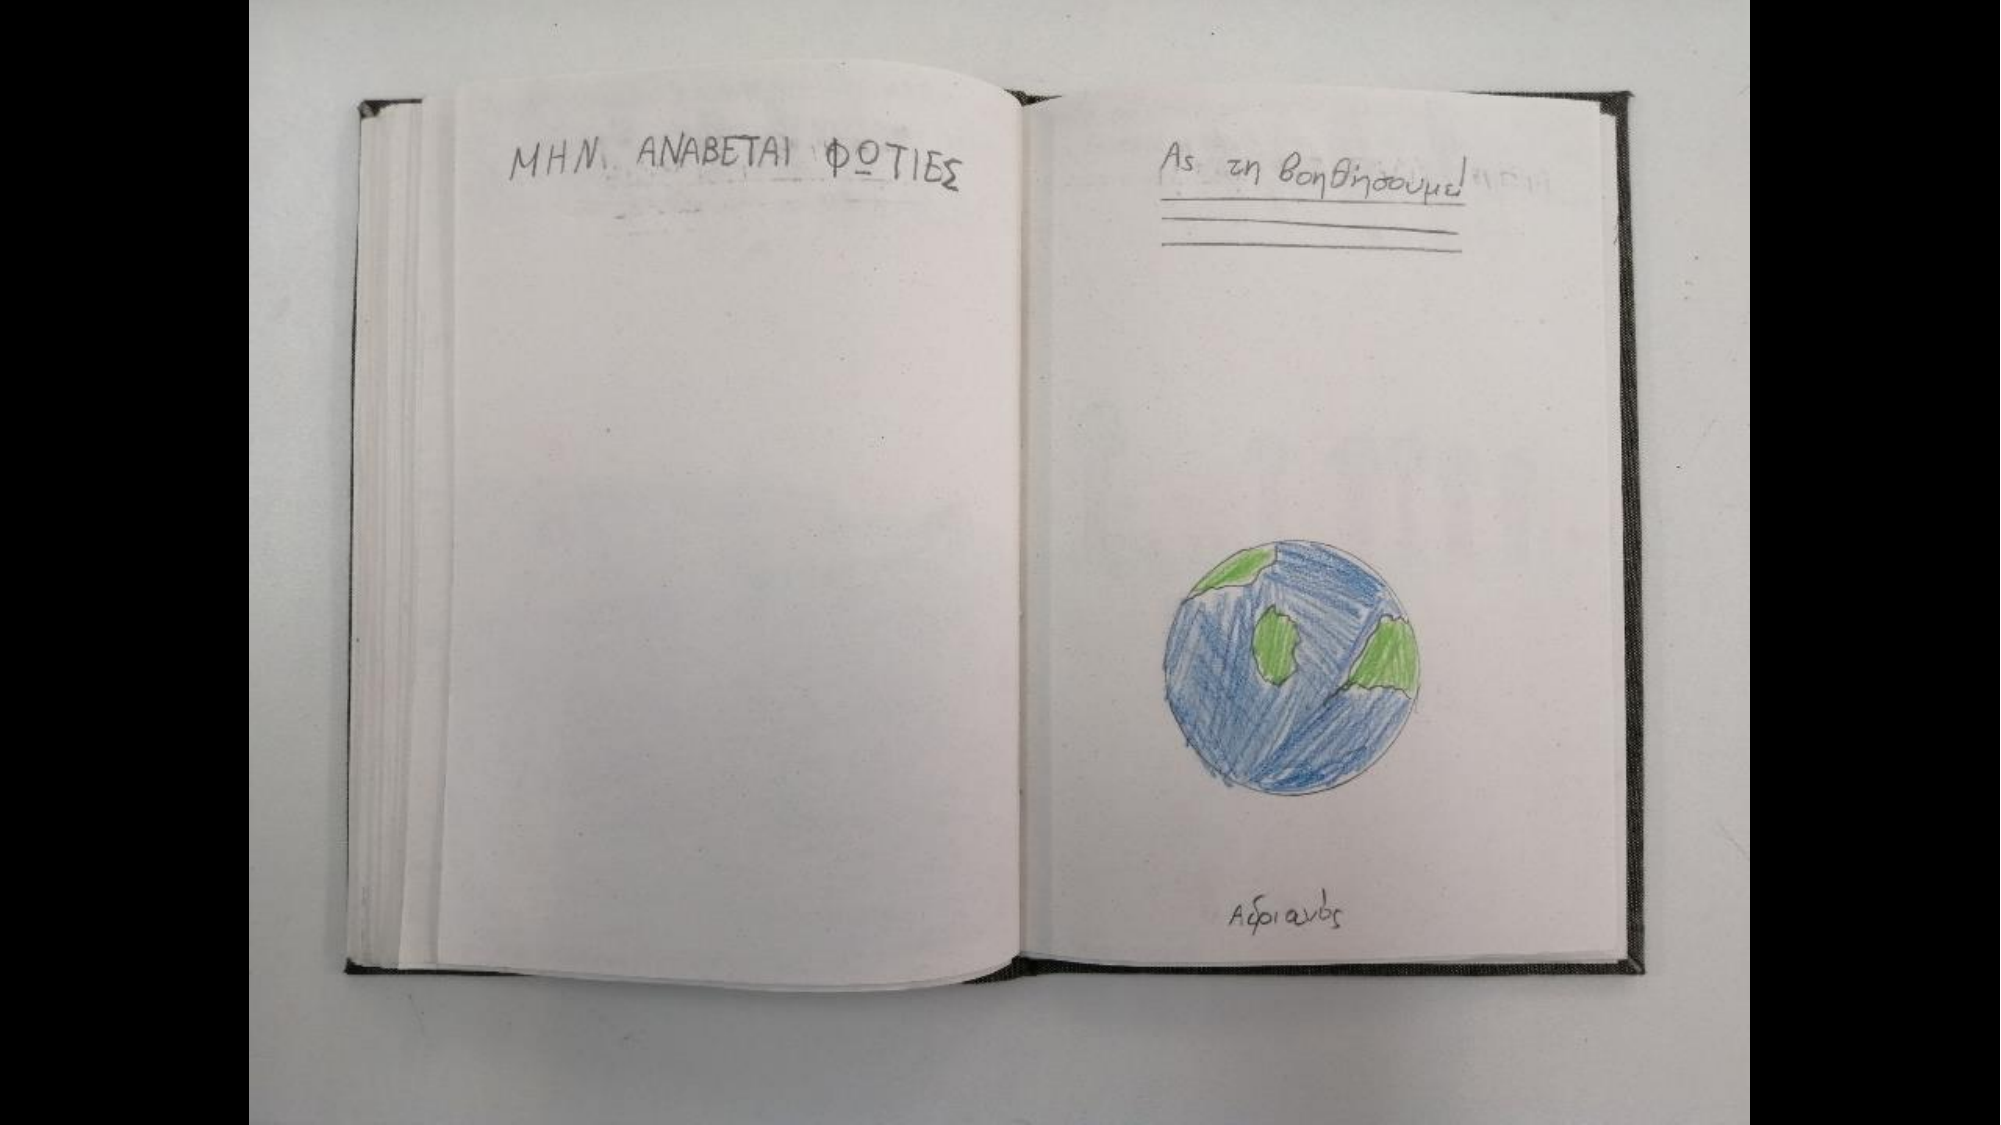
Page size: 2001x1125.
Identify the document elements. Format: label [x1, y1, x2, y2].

picture [249, 0, 1750, 1125]
